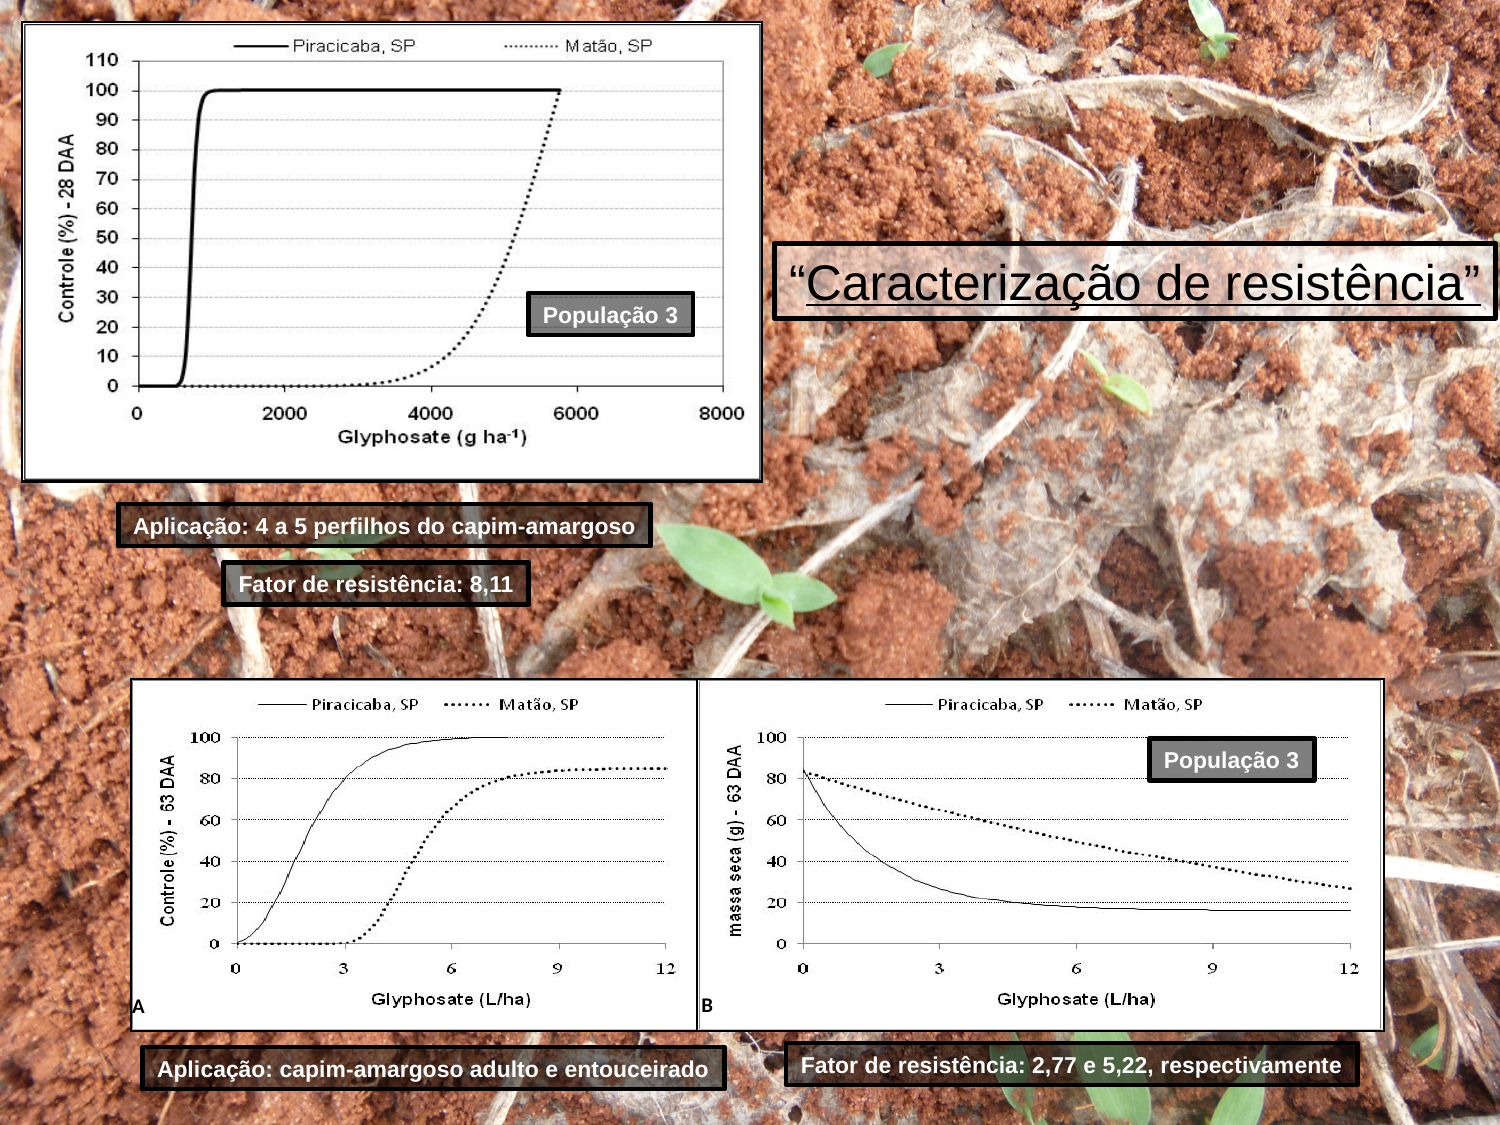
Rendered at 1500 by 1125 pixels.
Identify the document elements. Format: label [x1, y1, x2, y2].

text_box [116, 679, 1383, 1044]
picture [0, 0, 1500, 1125]
